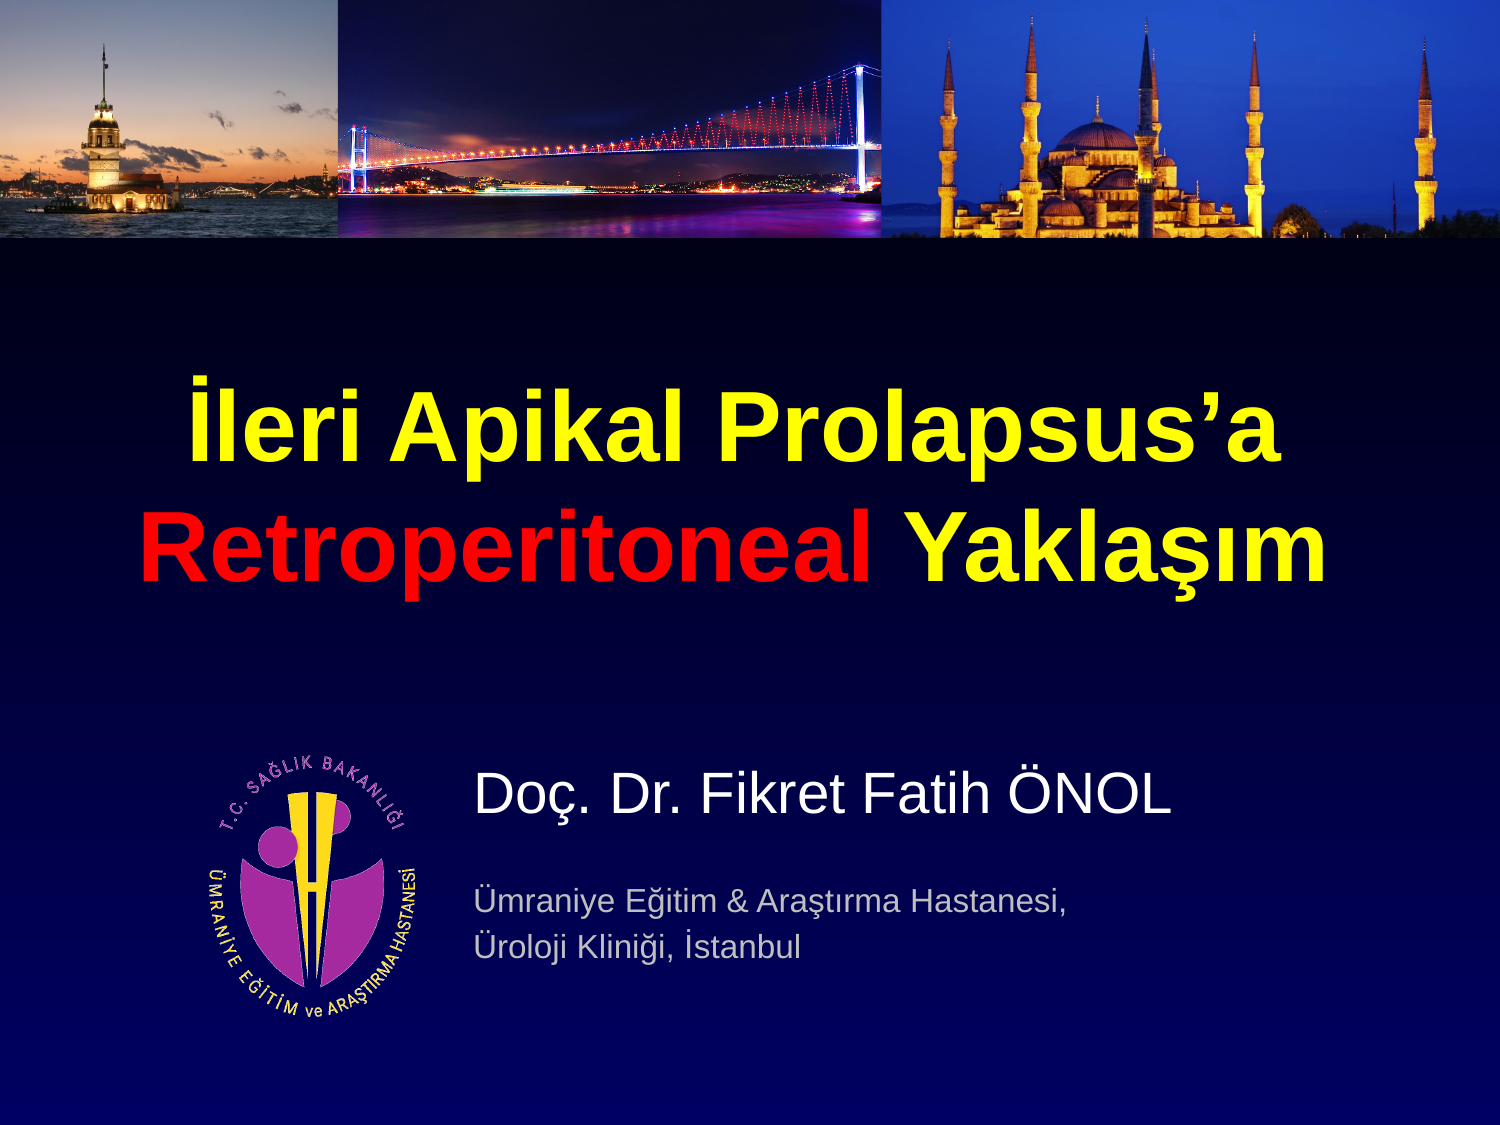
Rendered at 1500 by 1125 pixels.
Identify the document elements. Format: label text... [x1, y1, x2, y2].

picture [202, 747, 422, 1026]
title İleri Apikal Prolapsus’a Retroperitoneal Yaklaşım [88, 308, 1380, 655]
picture [0, 0, 1500, 239]
subtitle Doç. Dr. Fikret Fatih ÖNOL Ümraniye Eğitim & Araştırma Hastanesi, Üroloji Kliniği, İstanbul [458, 747, 1380, 1029]
